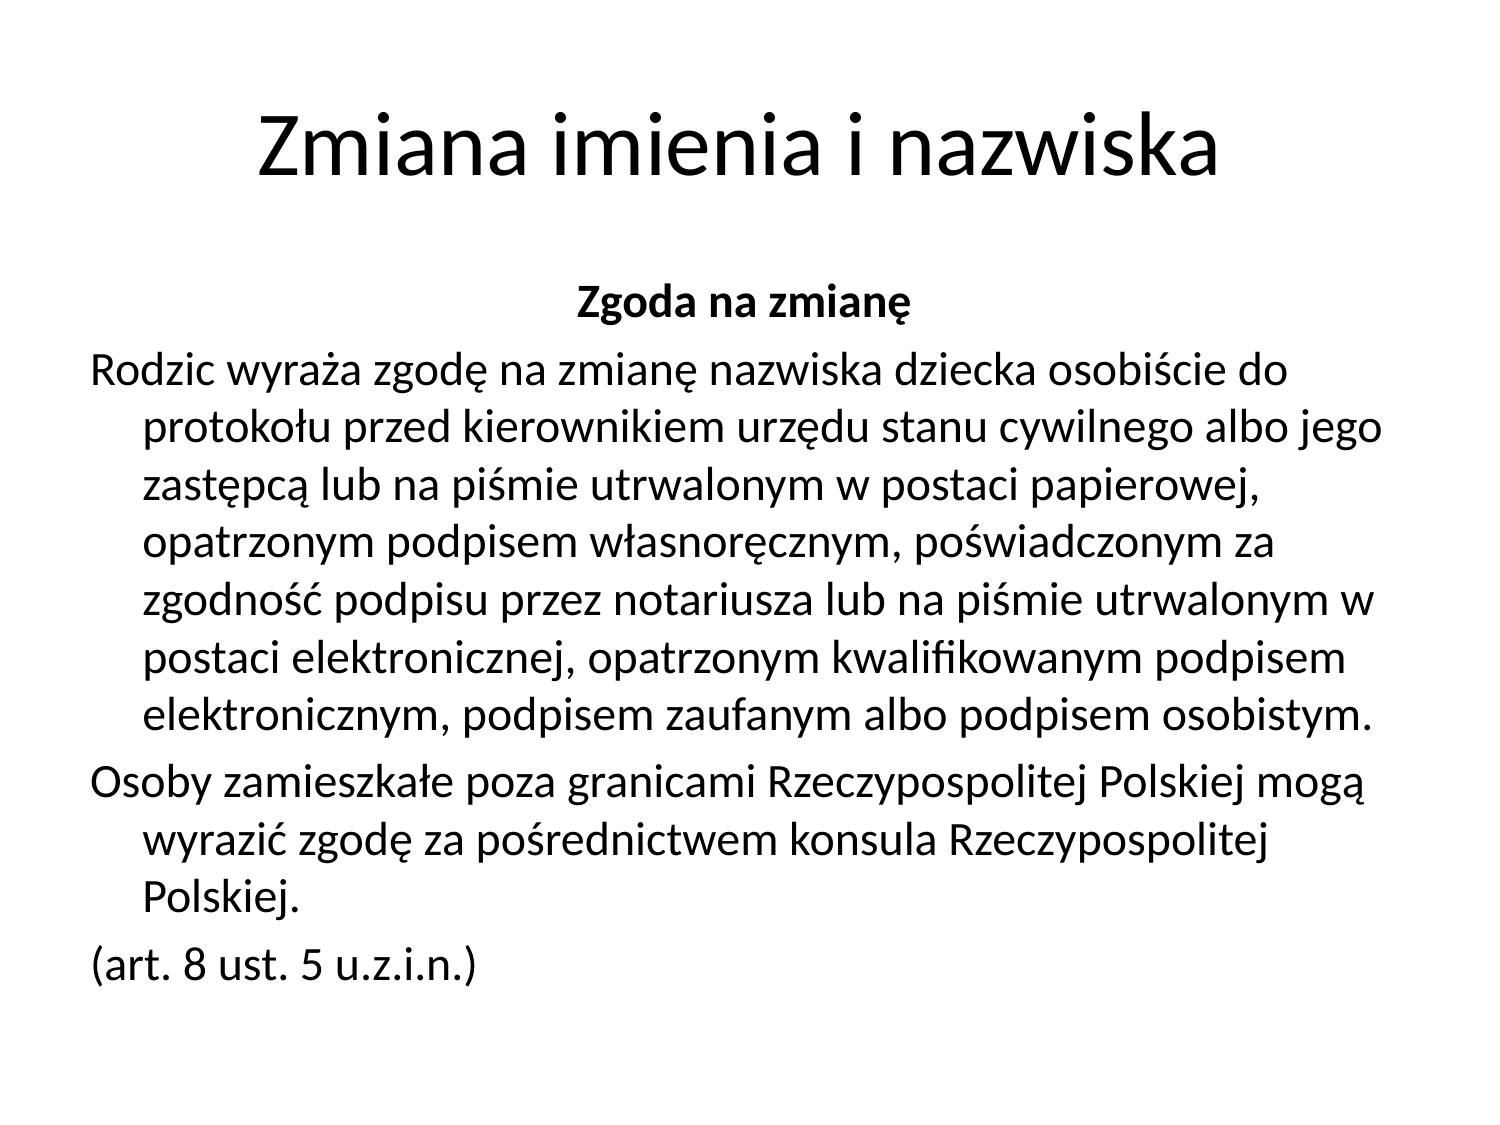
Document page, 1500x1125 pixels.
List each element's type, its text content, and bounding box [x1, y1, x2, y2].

list Zgoda na zmianę Rodzic wyraża zgodę na zmianę nazwiska dziecka osobiście do protokołu przed kierownikiem urzędu stanu cywilnego albo jego zastępcą lub na piśmie utrwalonym w postaci papierowej, opatrzonym podpisem własnoręcznym, poświadczonym za zgodność podpisu przez notariusza lub na piśmie utrwalonym w postaci elektronicznej, opatrzonym kwalifikowanym podpisem elektronicznym, podpisem zaufanym albo podpisem osobistym. Osoby zamieszkałe poza granicami Rzeczypospolitej Polskiej mogą wyrazić zgodę za pośrednictwem konsula Rzeczypospolitej Polskiej. (art. 8 ust. 5 u.z.i.n.) [75, 262, 1425, 1005]
title Zmiana imienia i nazwiska [75, 45, 1425, 233]
